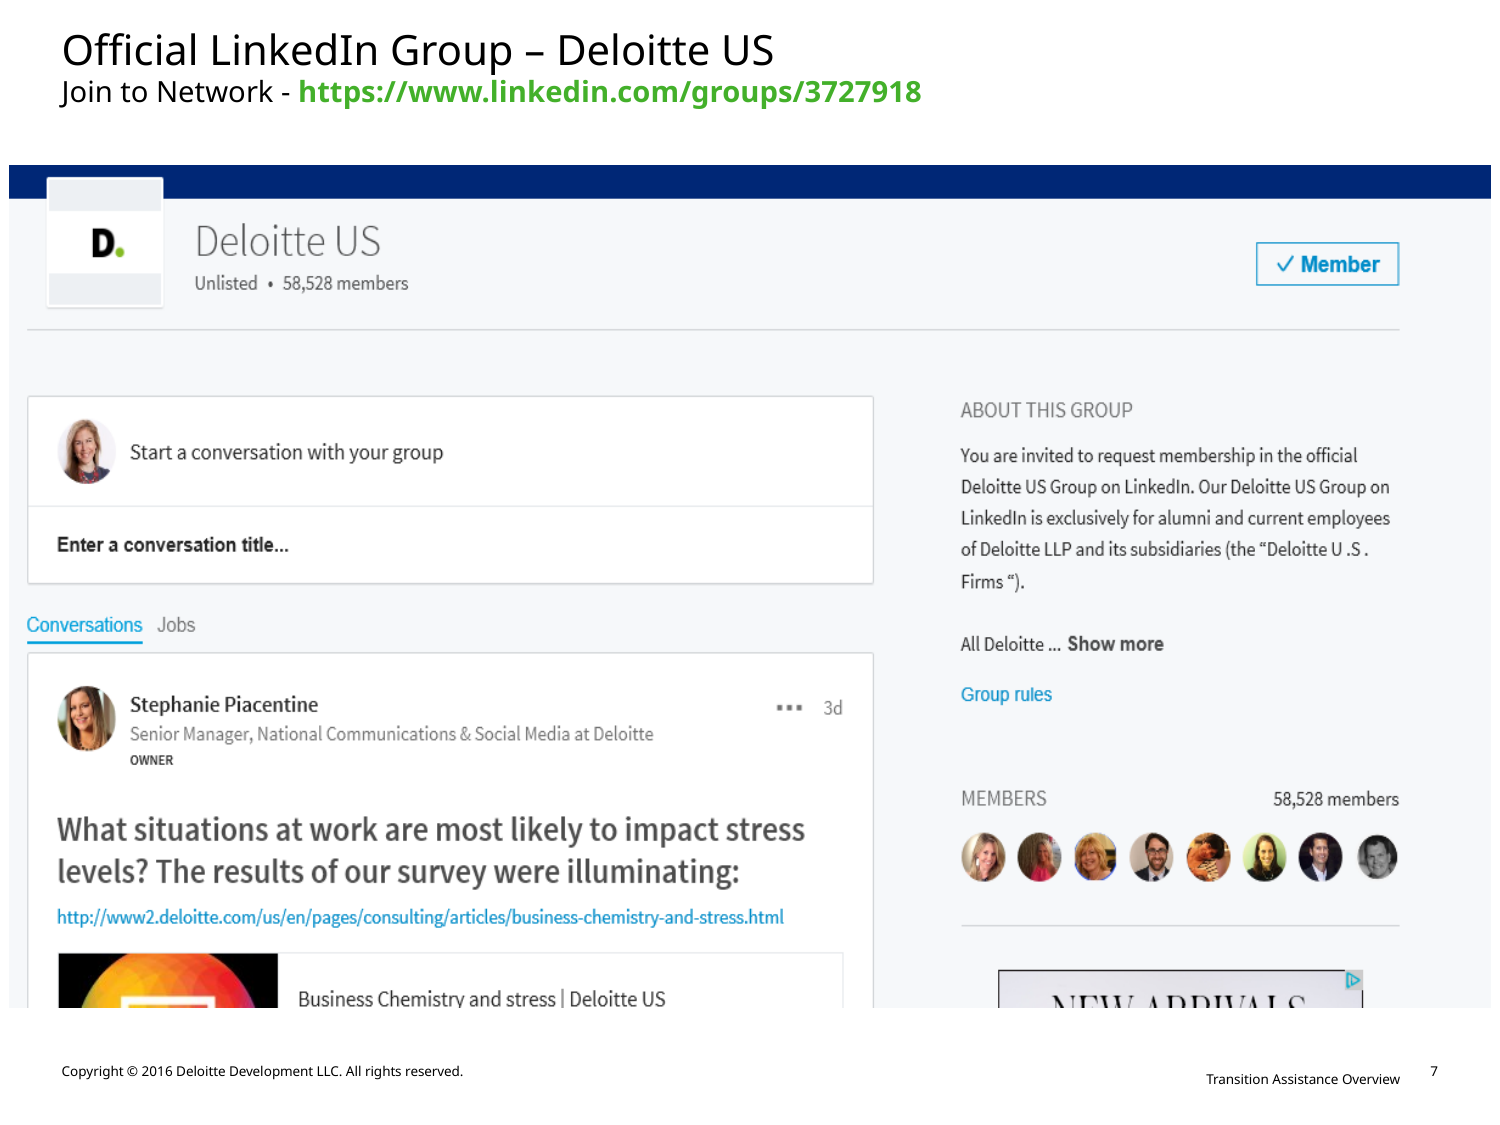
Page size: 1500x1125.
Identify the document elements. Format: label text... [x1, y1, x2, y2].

picture [9, 165, 1491, 1008]
title Official LinkedIn Group – Deloitte US Join to Network - https://www.linkedin.com/groups/3727918 [61, 23, 1439, 163]
